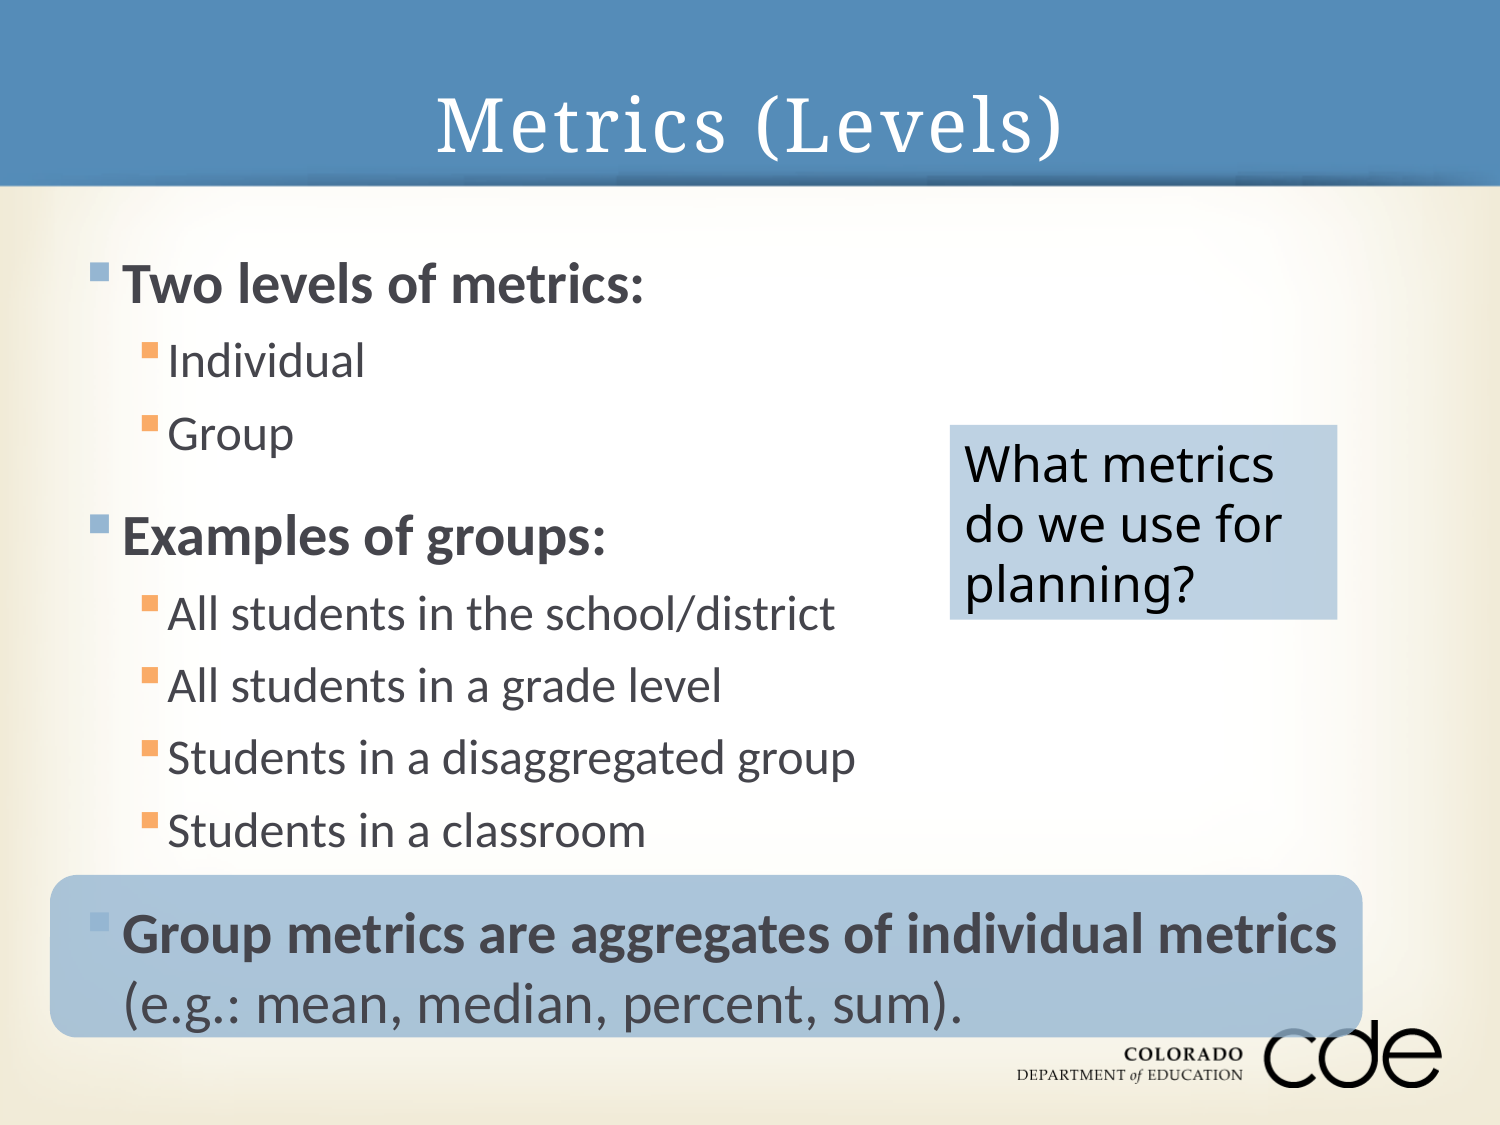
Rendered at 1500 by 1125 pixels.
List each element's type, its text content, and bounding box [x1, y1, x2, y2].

text_box What metrics do we use for planning? [949, 424, 1338, 620]
picture [0, 0, 1500, 1125]
text_box [48, 877, 62, 1035]
list Two levels of metrics: Individual Group Examples of groups: All students in the school/district All students in a grade level Students in a disaggregated group Students in a classroom Group metrics are aggregates of individual metrics (e.g.: mean, median, percent, sum). [62, 237, 1442, 1063]
title Metrics (Levels) [62, 58, 1438, 187]
